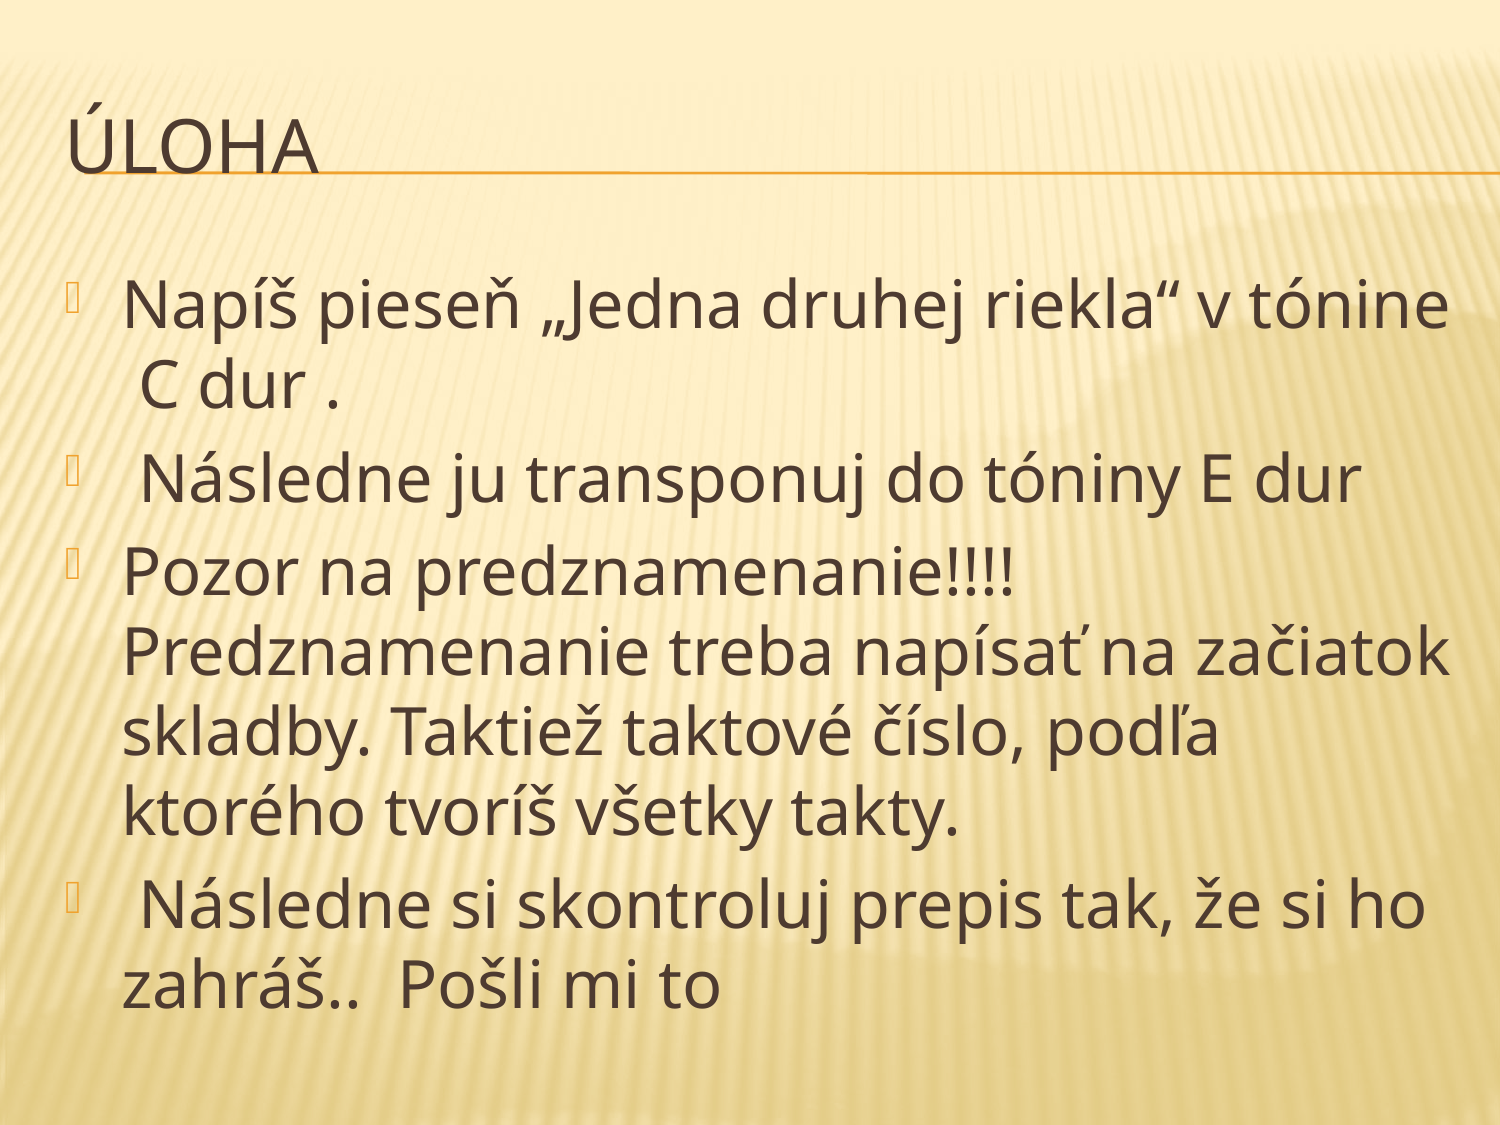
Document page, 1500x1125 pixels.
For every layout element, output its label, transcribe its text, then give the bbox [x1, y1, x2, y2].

list Napíš pieseň „Jedna druhej riekla“ v tónine C dur . Následne ju transponuj do tóniny E dur Pozor na predznamenanie!!!! Predznamenanie treba napísať na začiatok skladby. Taktiež taktové číslo, podľa ktorého tvoríš všetky takty. Následne si skontroluj prepis tak, že si ho zahráš.. Pošli mi to [50, 254, 1475, 998]
title Úloha [50, 75, 1475, 213]
